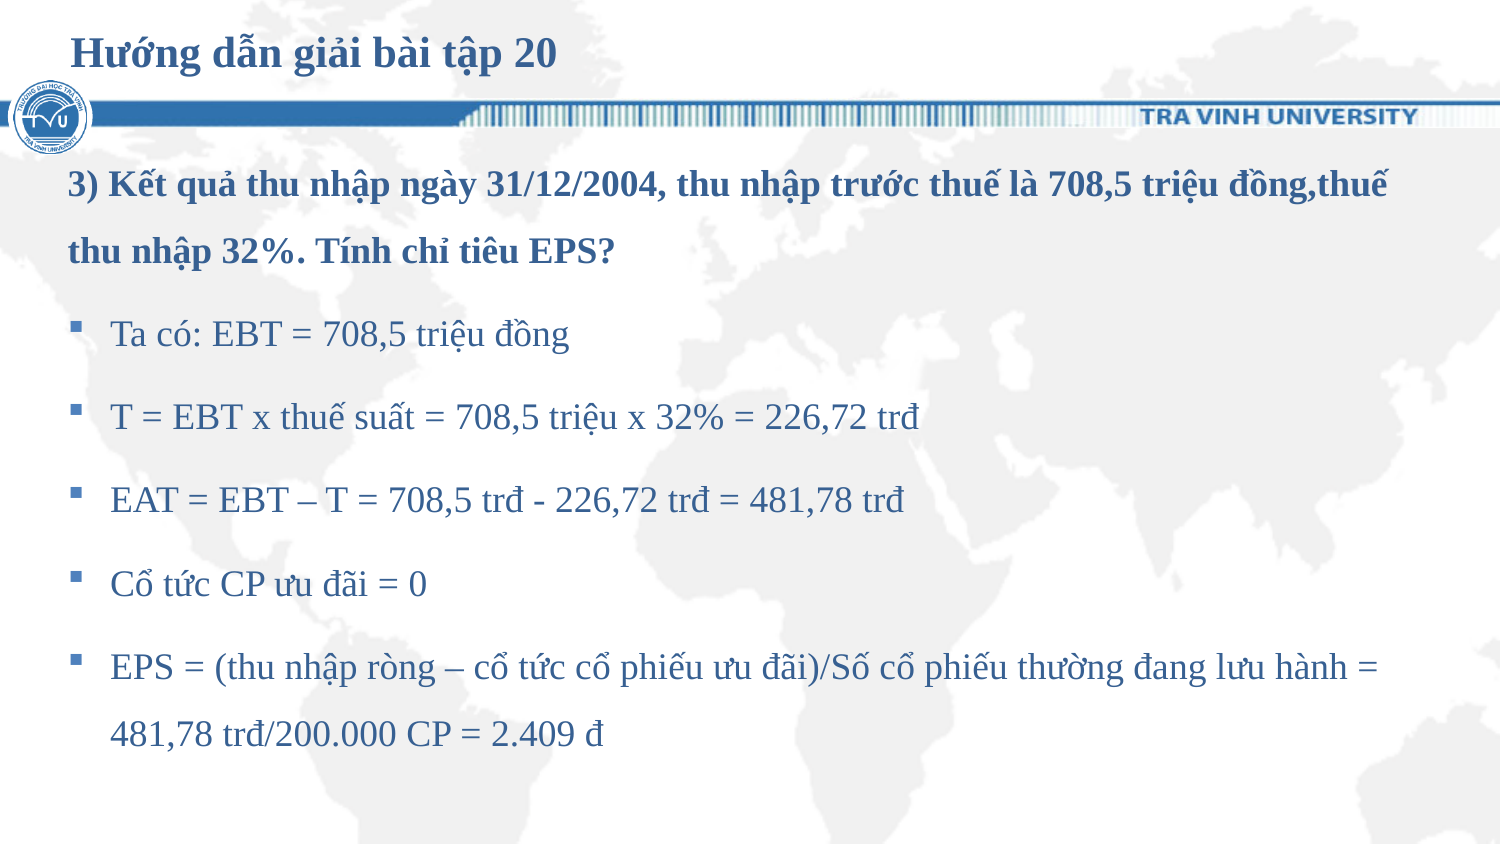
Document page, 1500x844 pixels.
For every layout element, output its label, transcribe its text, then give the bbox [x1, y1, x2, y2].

picture [0, 0, 1500, 844]
title Hướng dẫn giải bài tập 20 [59, 3, 1470, 97]
list 3) Kết quả thu nhập ngày 31/12/2004, thu nhập trước thuế là 708,5 triệu đồng,thuế thu nhập 32%. Tính chỉ tiêu EPS? Ta có: EBT = 708,5 triệu đồng T = EBT x thuế suất = 708,5 triệu x 32% = 226,72 trđ EAT = EBT – T = 708,5 trđ - 226,72 trđ = 481,78 trđ Cổ tức CP ưu đãi = 0 EPS = (thu nhập ròng – cổ tức cổ phiếu ưu đãi)/Số cổ phiếu thường đang lưu hành = 481,78 trđ/200.000 CP = 2.409 đ [56, 130, 1452, 782]
